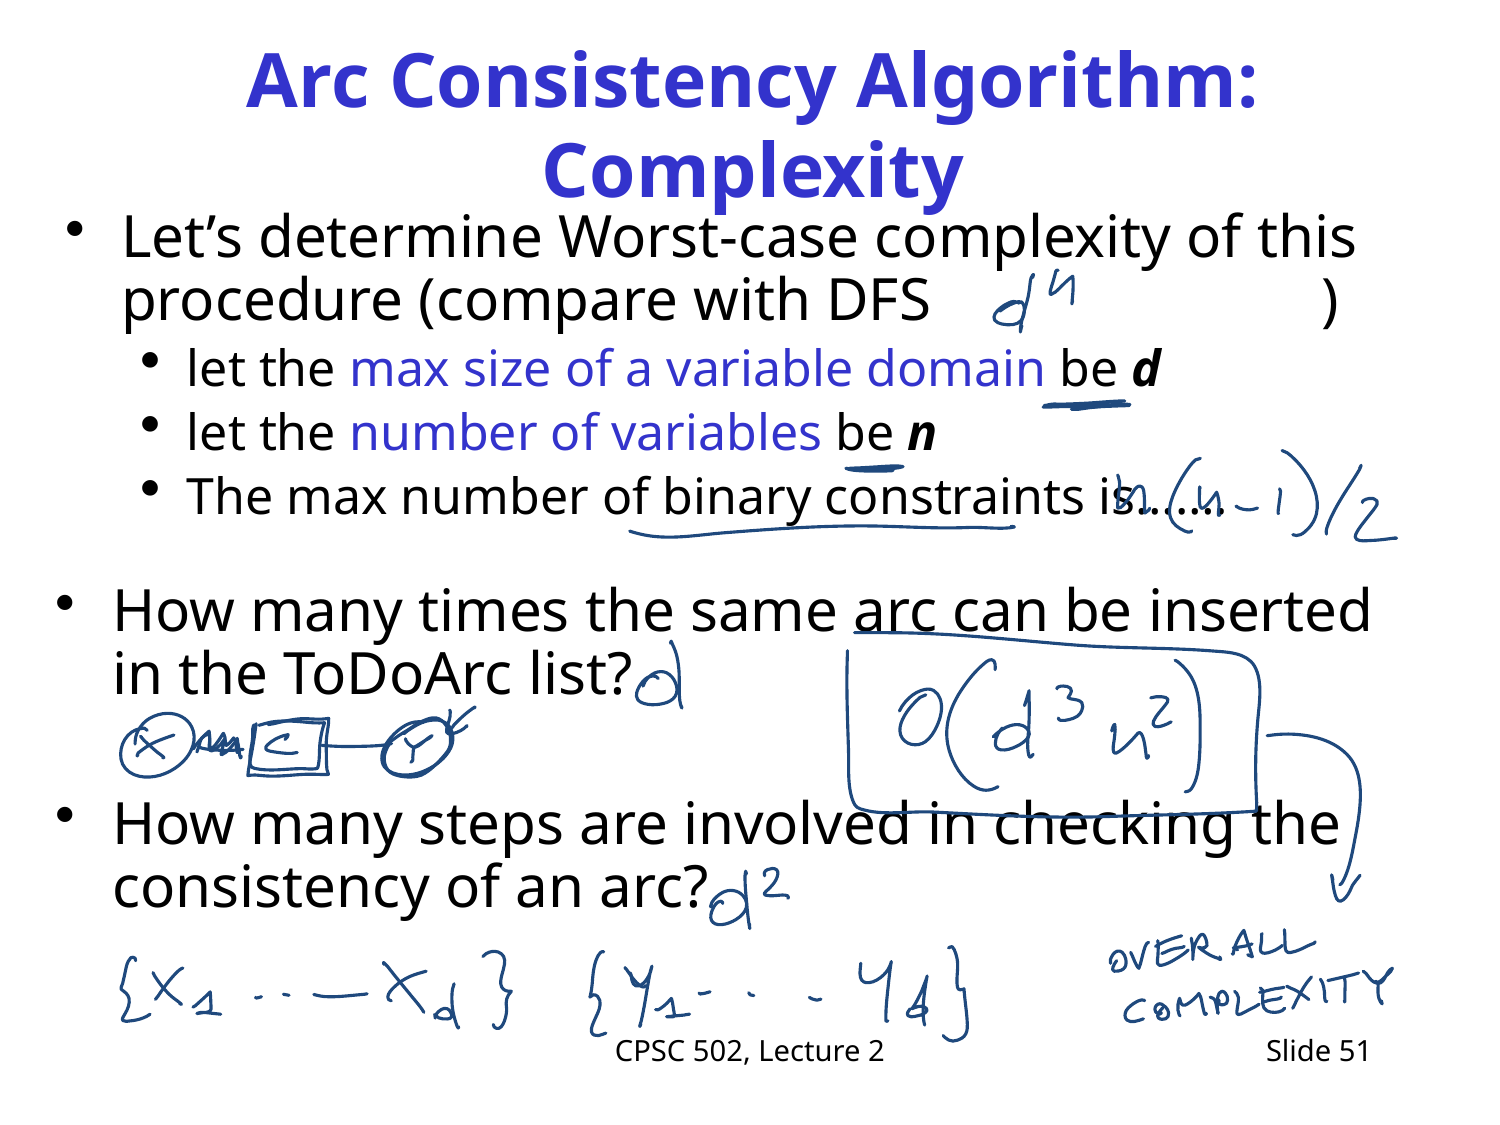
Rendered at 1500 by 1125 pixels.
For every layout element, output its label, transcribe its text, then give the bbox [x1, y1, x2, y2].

footer CPSC 502, Lecture 2 [512, 1024, 988, 1101]
title Arc Consistency Algorithm: Complexity [52, 66, 1454, 180]
text_box How many times the same arc can be inserted in the ToDoArc list? How many steps are involved in checking the consistency of an arc? [41, 574, 1429, 913]
list Let’s determine Worst-case complexity of this procedure (compare with DFS ) let the max size of a variable domain be d let the number of variables be n The max number of binary constraints is……. [49, 199, 1438, 540]
slide_number Slide 51 [1074, 1024, 1388, 1101]
